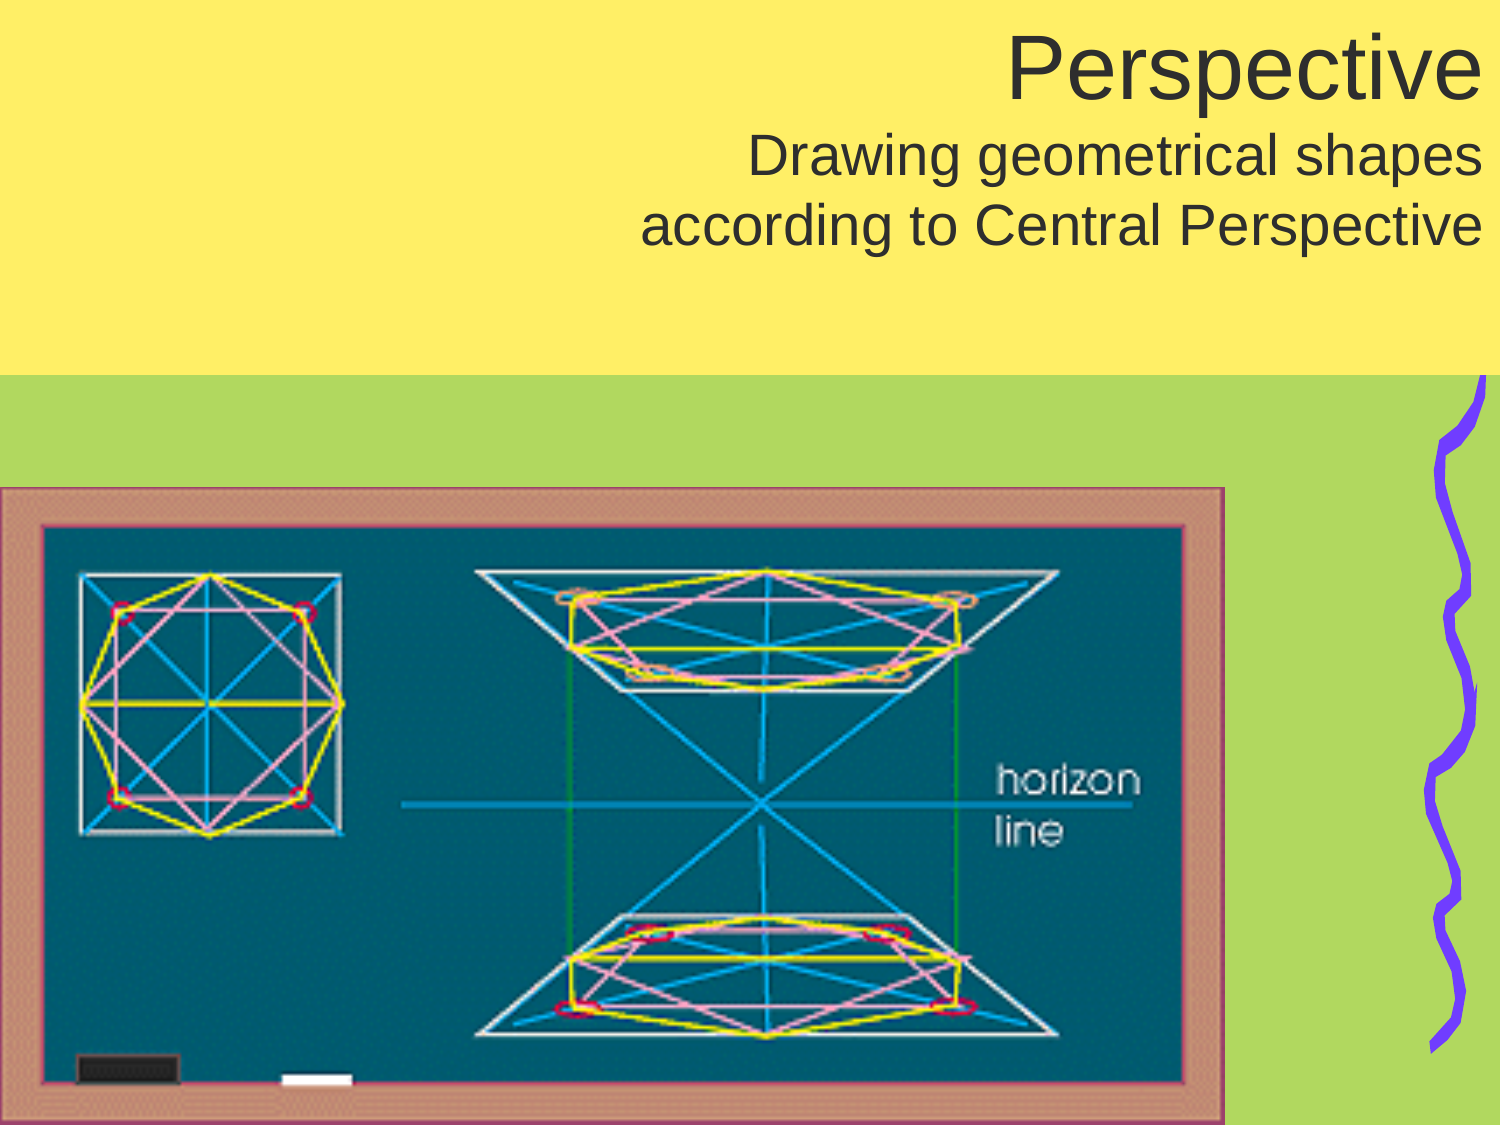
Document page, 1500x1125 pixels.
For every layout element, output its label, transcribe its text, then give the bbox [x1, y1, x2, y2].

title Perspective Drawing geometrical shapes according to Central Perspective [0, 0, 1500, 376]
picture [0, 487, 1226, 1125]
